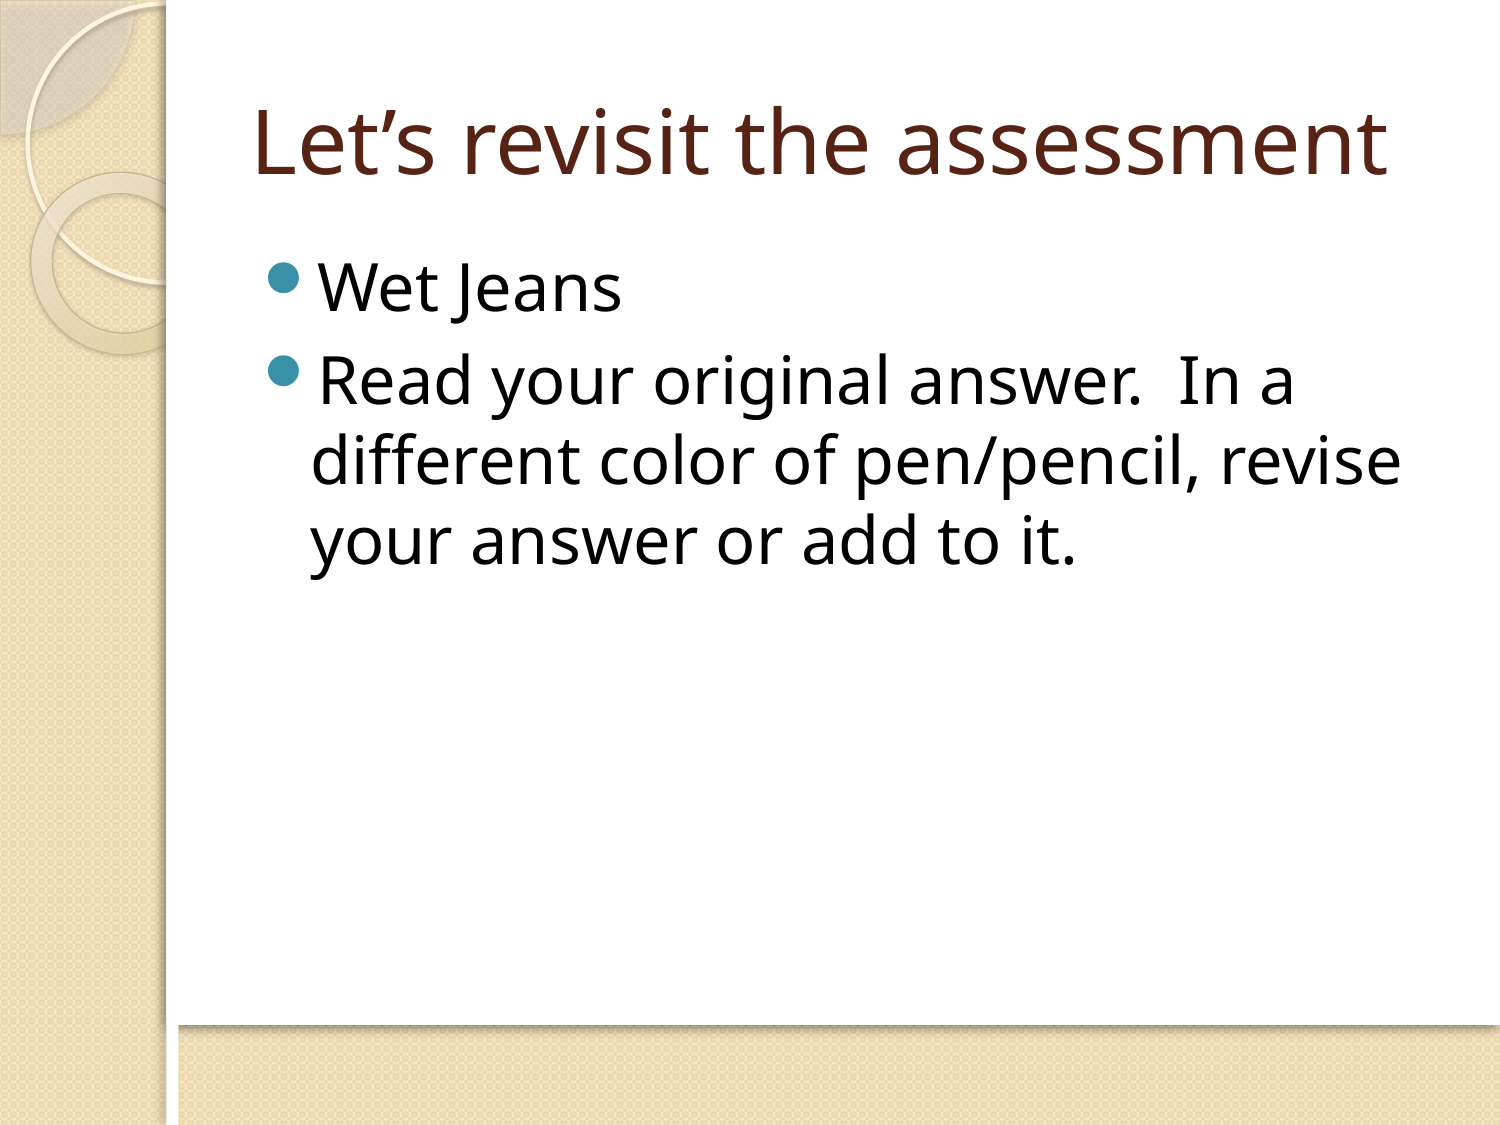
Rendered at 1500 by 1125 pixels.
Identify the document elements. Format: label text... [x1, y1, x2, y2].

title Let’s revisit the assessment [235, 45, 1466, 233]
list Wet Jeans Read your original answer. In a different color of pen/pencil, revise your answer or add to it. [235, 237, 1466, 1025]
